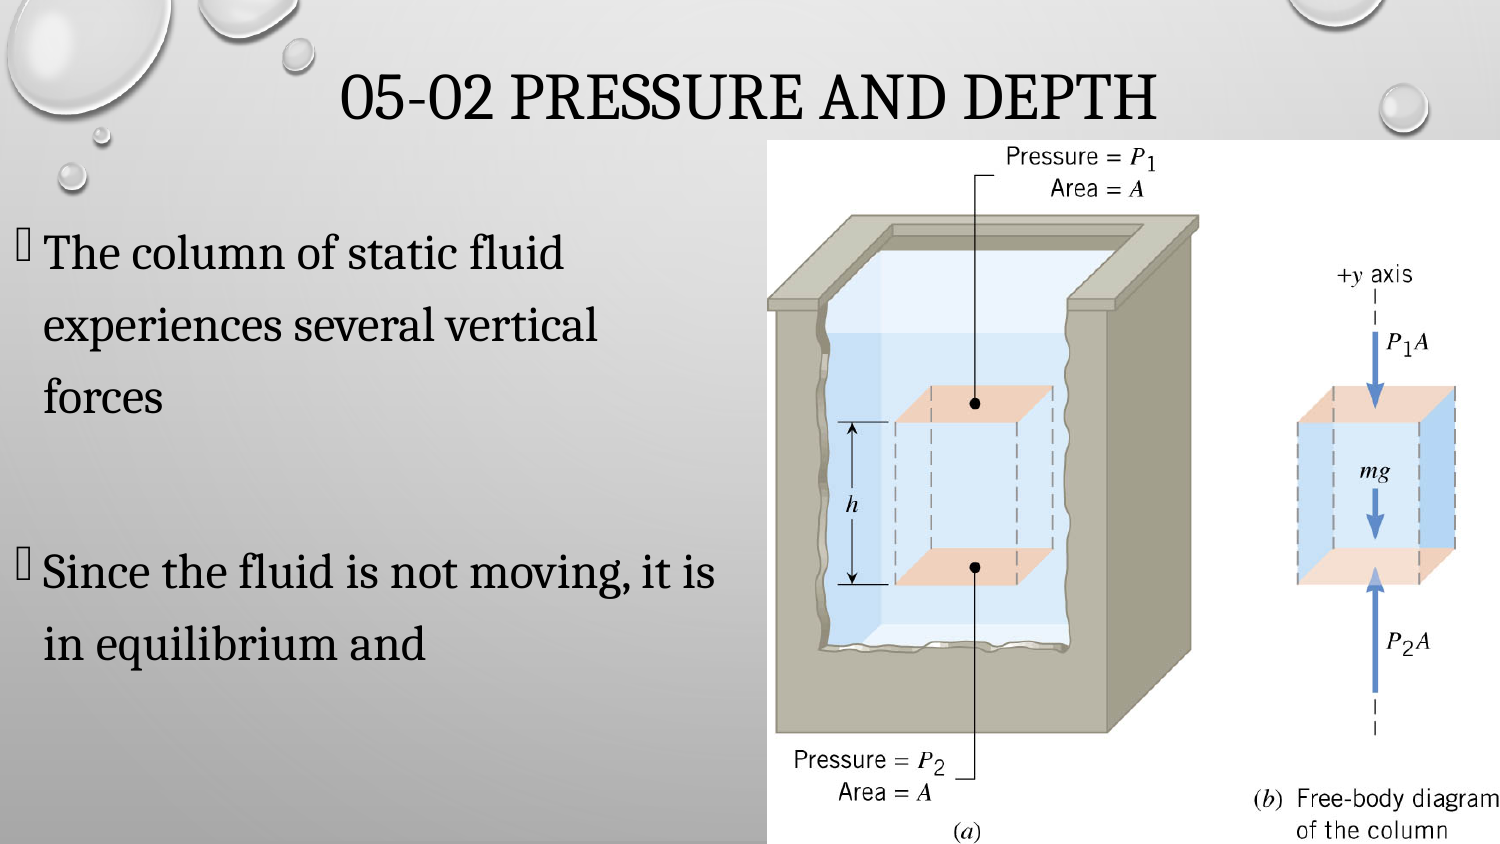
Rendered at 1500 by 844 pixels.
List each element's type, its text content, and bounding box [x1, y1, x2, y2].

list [766, 140, 1500, 844]
picture [0, 197, 766, 844]
title 05-02 Pressure and Depth [0, 0, 1500, 197]
